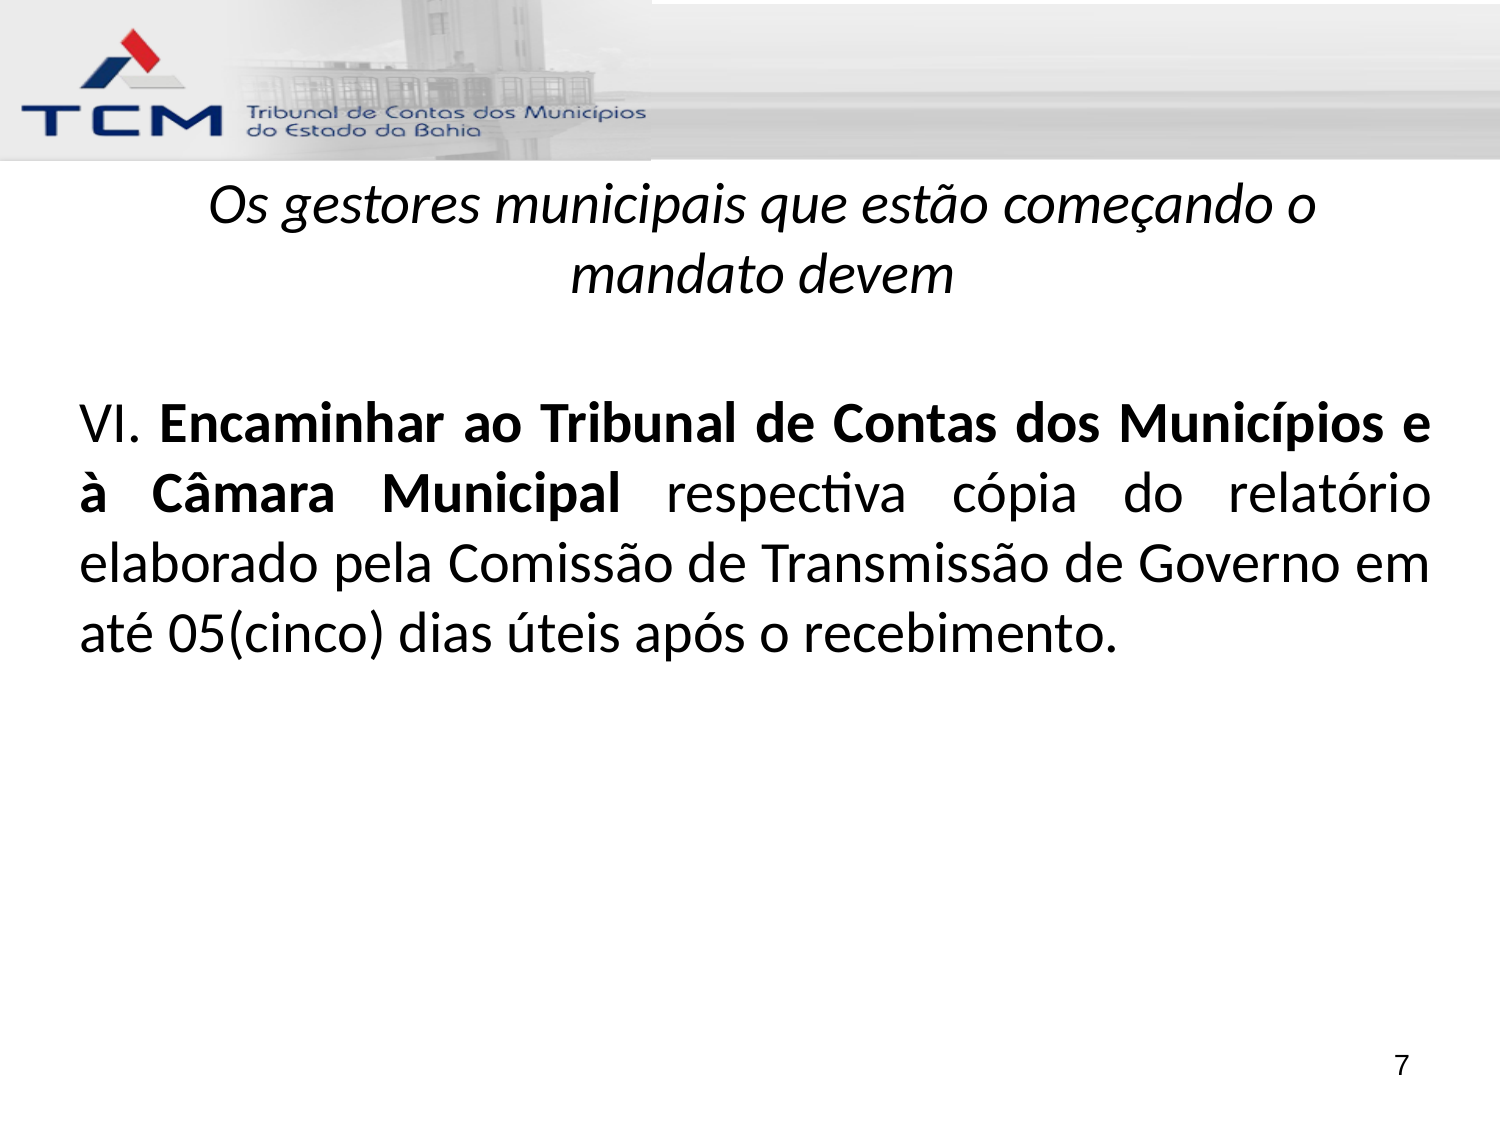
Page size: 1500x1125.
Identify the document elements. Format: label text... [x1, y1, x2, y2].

text_box VI. Encaminhar ao Tribunal de Contas dos Municípios e à Câmara Municipal respectiva cópia do relatório elaborado pela Comissão de Transmissão de Governo em até 05(cinco) dias úteis após o recebimento. [64, 306, 1447, 672]
text_box Os gestores municipais que estão começando o mandato devem [97, 157, 1429, 306]
picture [0, 0, 1500, 161]
text_box 7 [1074, 1024, 1425, 1103]
